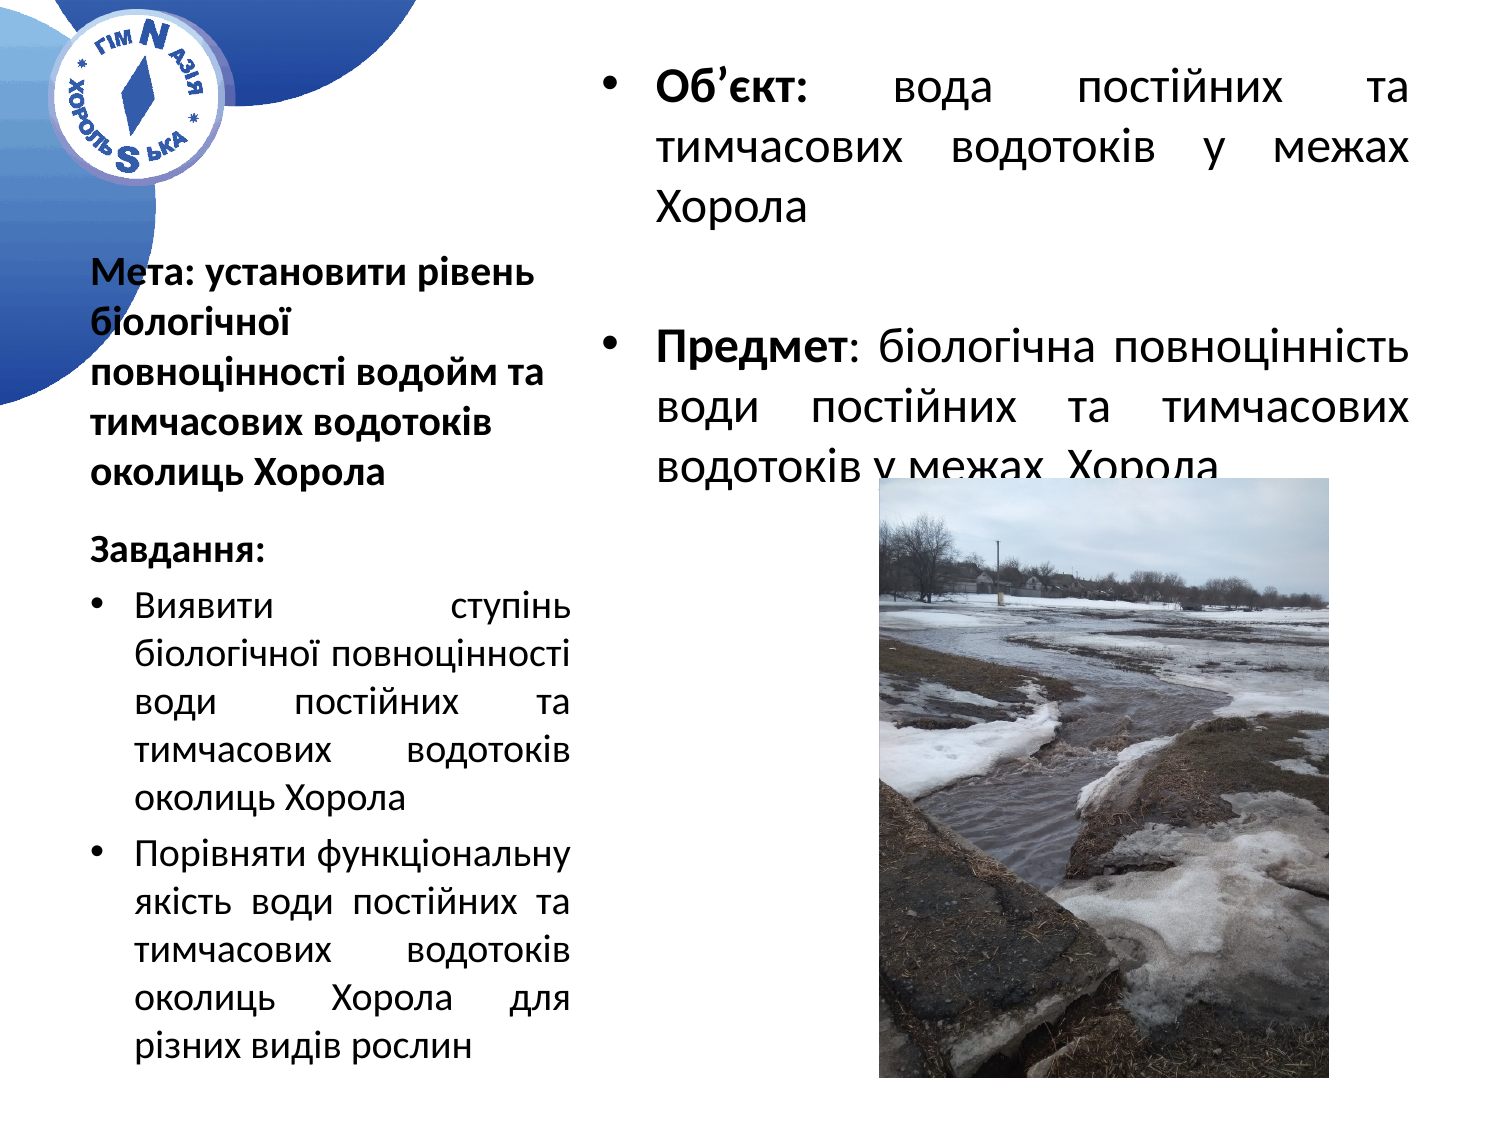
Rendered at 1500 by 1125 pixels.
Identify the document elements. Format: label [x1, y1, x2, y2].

picture [879, 478, 1330, 1078]
text_box [0, 0, 1500, 1125]
